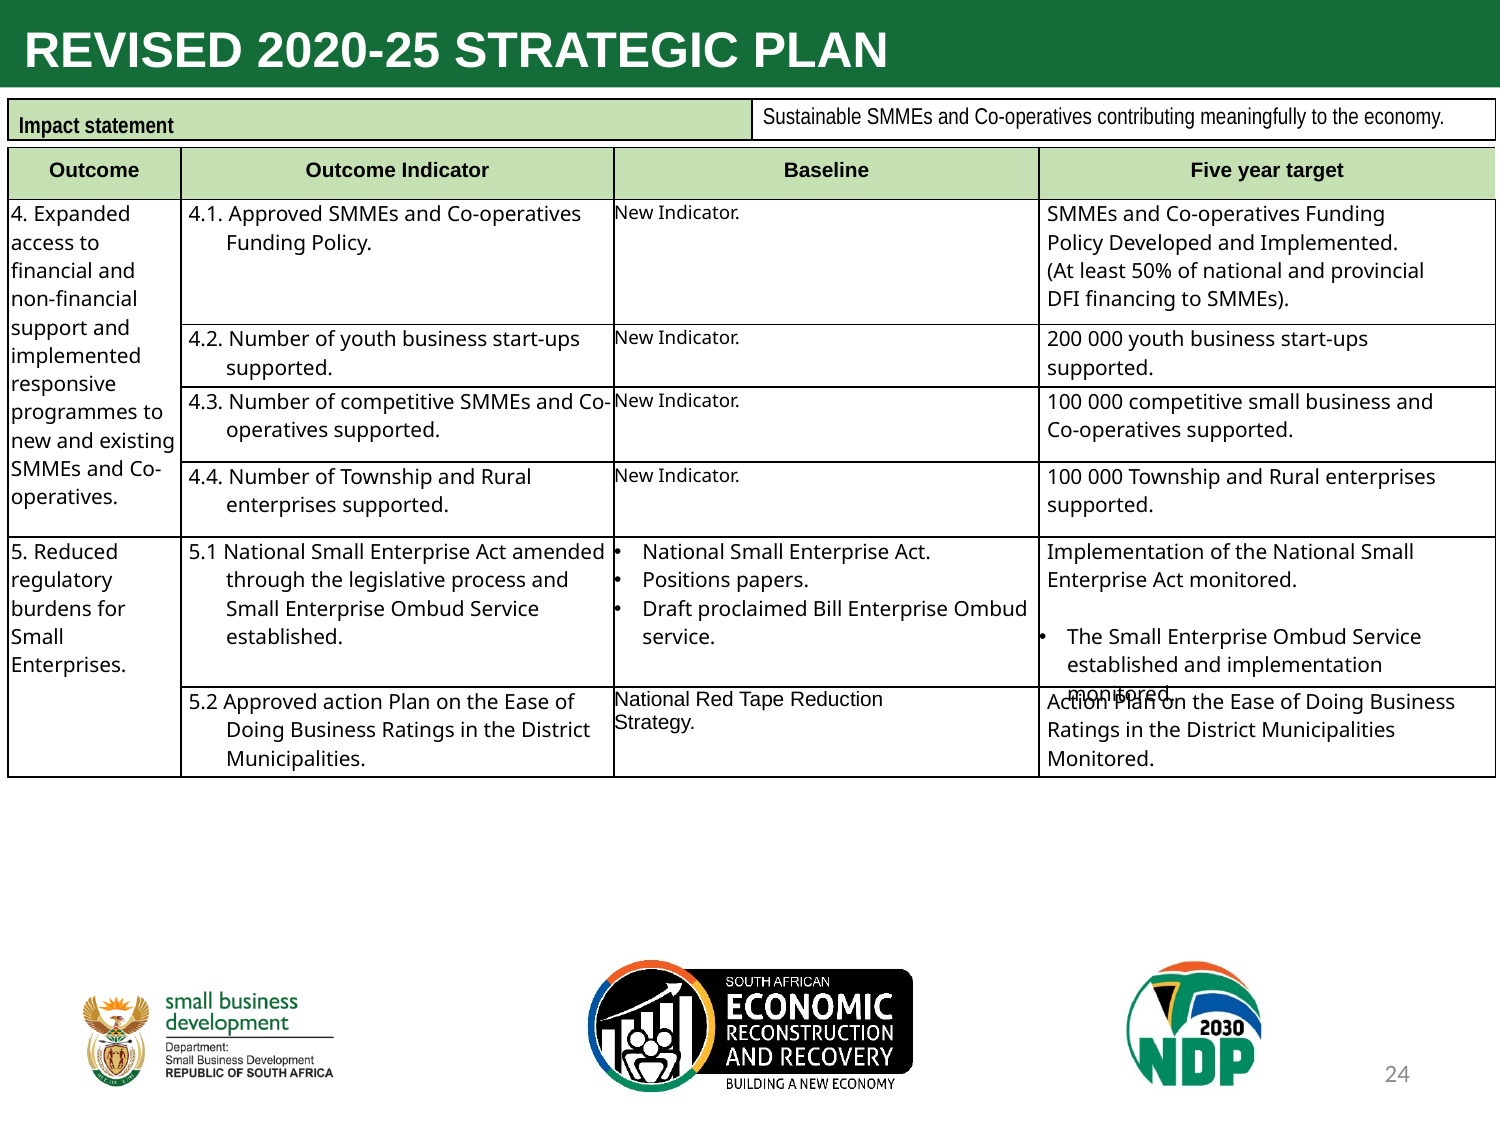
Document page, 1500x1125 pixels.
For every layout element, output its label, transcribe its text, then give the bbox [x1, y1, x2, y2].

table_cell 100 000 competitive small business and Co-operatives supported. [1040, 388, 1495, 461]
table_cell 4.4. Number of Township and Rural enterprises supported. [182, 463, 613, 536]
table_cell New Indicator. [615, 388, 1038, 461]
table_cell New Indicator. [615, 200, 1038, 324]
table_header Sustainable SMMEs and Co-operatives contributing meaningfully to the economy. [753, 100, 1495, 139]
table_cell New Indicator. [615, 325, 1038, 386]
table_cell 4. Expanded access to financial and non-financial support and implemented responsive programmes to new and existing SMMEs and Co-operatives. [9, 200, 180, 536]
slide_number 24 [1279, 1042, 1425, 1103]
table_cell 5.1 National Small Enterprise Act amended through the legislative process and Small Enterprise Ombud Service established. [182, 538, 613, 686]
table_cell 5. Reduced regulatory burdens for Small Enterprises. [9, 538, 180, 776]
table_cell SMMEs and Co-operatives Funding Policy Developed and Implemented. (At least 50% of national and provincial DFI financing to SMMEs). [1040, 200, 1495, 324]
table_header Outcome [9, 148, 180, 199]
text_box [74, 887, 1276, 1125]
table_cell 4.3. Number of competitive SMMEs and Co-operatives supported. [182, 388, 613, 461]
table_cell 200 000 youth business start-ups supported. [1040, 325, 1495, 386]
table_header Baseline [615, 148, 1038, 199]
table_cell 4.2. Number of youth business start-ups supported. [182, 325, 613, 386]
text_box [0, 0, 1500, 88]
table_cell National Small Enterprise Act. Positions papers. Draft proclaimed Bill Enterprise Ombud service. [615, 538, 1038, 686]
table_cell 5.2 Approved action Plan on the Ease of Doing Business Ratings in the District Municipalities. [182, 688, 613, 776]
table_header Outcome Indicator [182, 148, 613, 199]
table_cell 4.1. Approved SMMEs and Co-operatives Funding Policy. [182, 200, 613, 324]
table_cell Action Plan on the Ease of Doing Business Ratings in the District Municipalities Monitored. [1040, 688, 1495, 776]
table_cell National Red Tape Reduction Strategy. [615, 688, 1038, 776]
table_header Impact statement [9, 100, 751, 139]
table_cell 100 000 Township and Rural enterprises supported. [1040, 463, 1495, 536]
table_cell New Indicator. [615, 463, 1038, 536]
table_cell Implementation of the National Small Enterprise Act monitored. The Small Enterprise Ombud Service established and implementation monitored. [1040, 538, 1495, 686]
text_box REVISED 2020-25 STRATEGIC PLAN [9, 9, 1483, 85]
table_header Five year target [1040, 148, 1495, 199]
